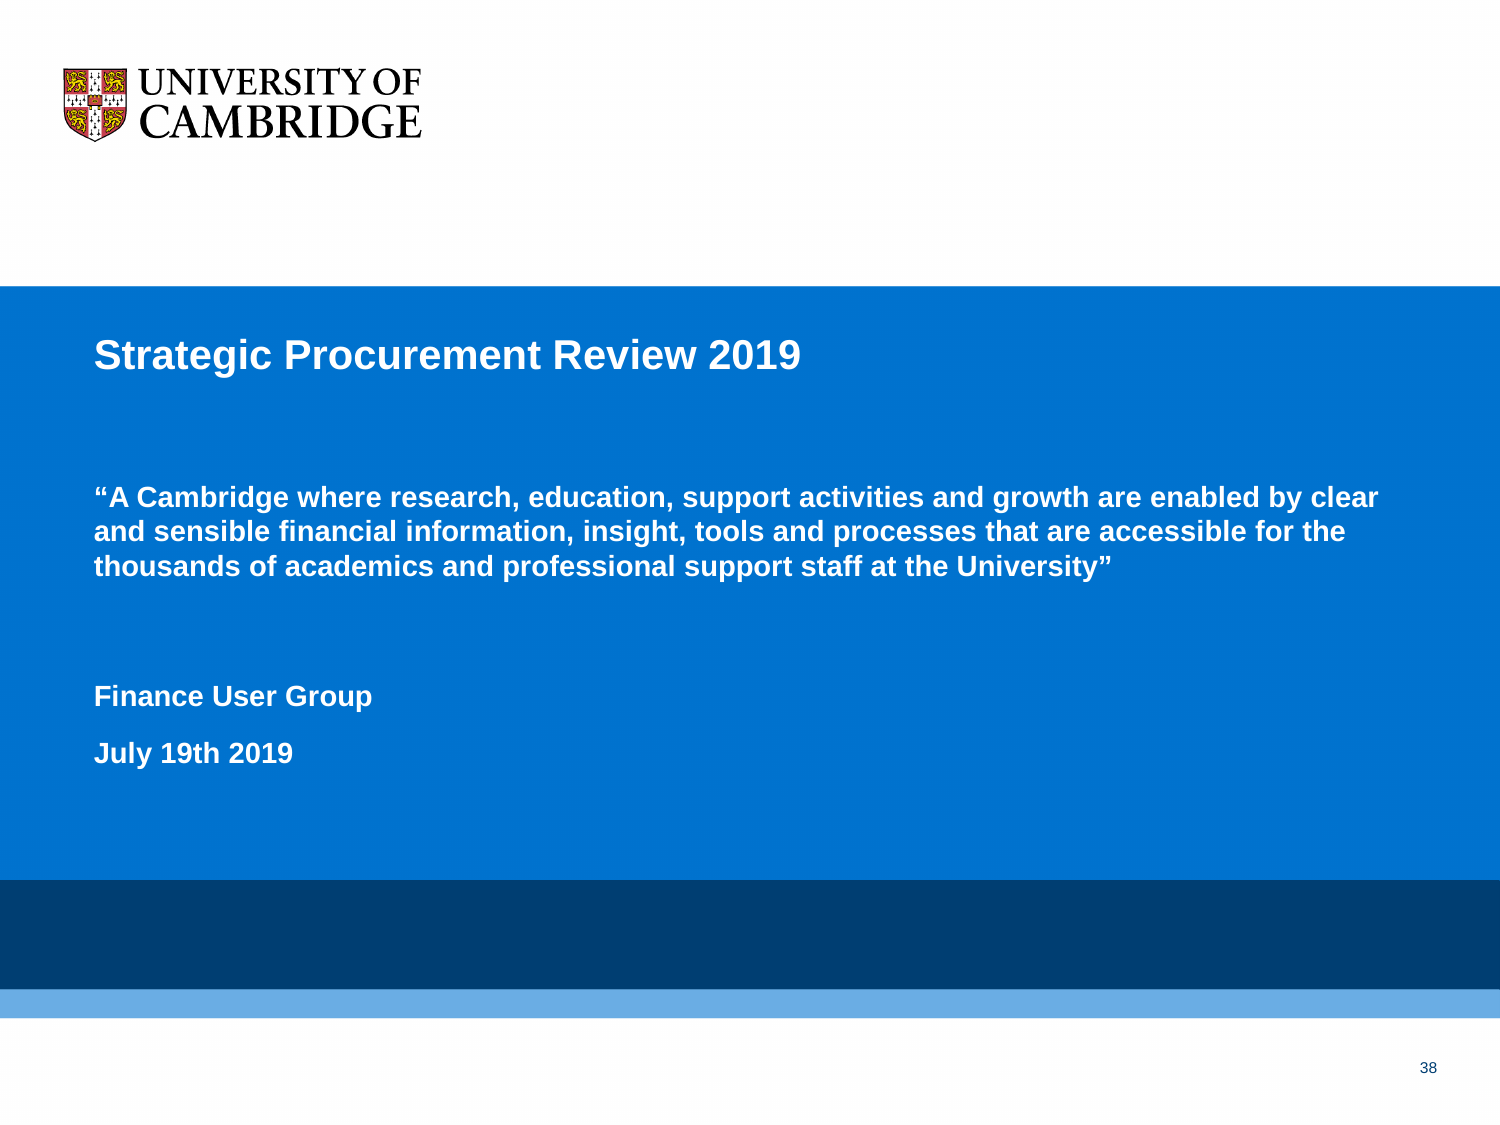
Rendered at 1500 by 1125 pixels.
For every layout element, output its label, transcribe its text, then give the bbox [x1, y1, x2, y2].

picture [0, 0, 1500, 880]
title Strategic Procurement Review 2019 “A Cambridge where research, education, support activities and growth are enabled by clear and sensible financial information, insight, tools and processes that are accessible for the thousands of academics and professional support staff at the University” [93, 327, 1437, 453]
picture [0, 1018, 1500, 1125]
subtitle Finance User Group July 19th 2019 [93, 677, 665, 767]
slide_number 38 [1289, 1057, 1438, 1088]
